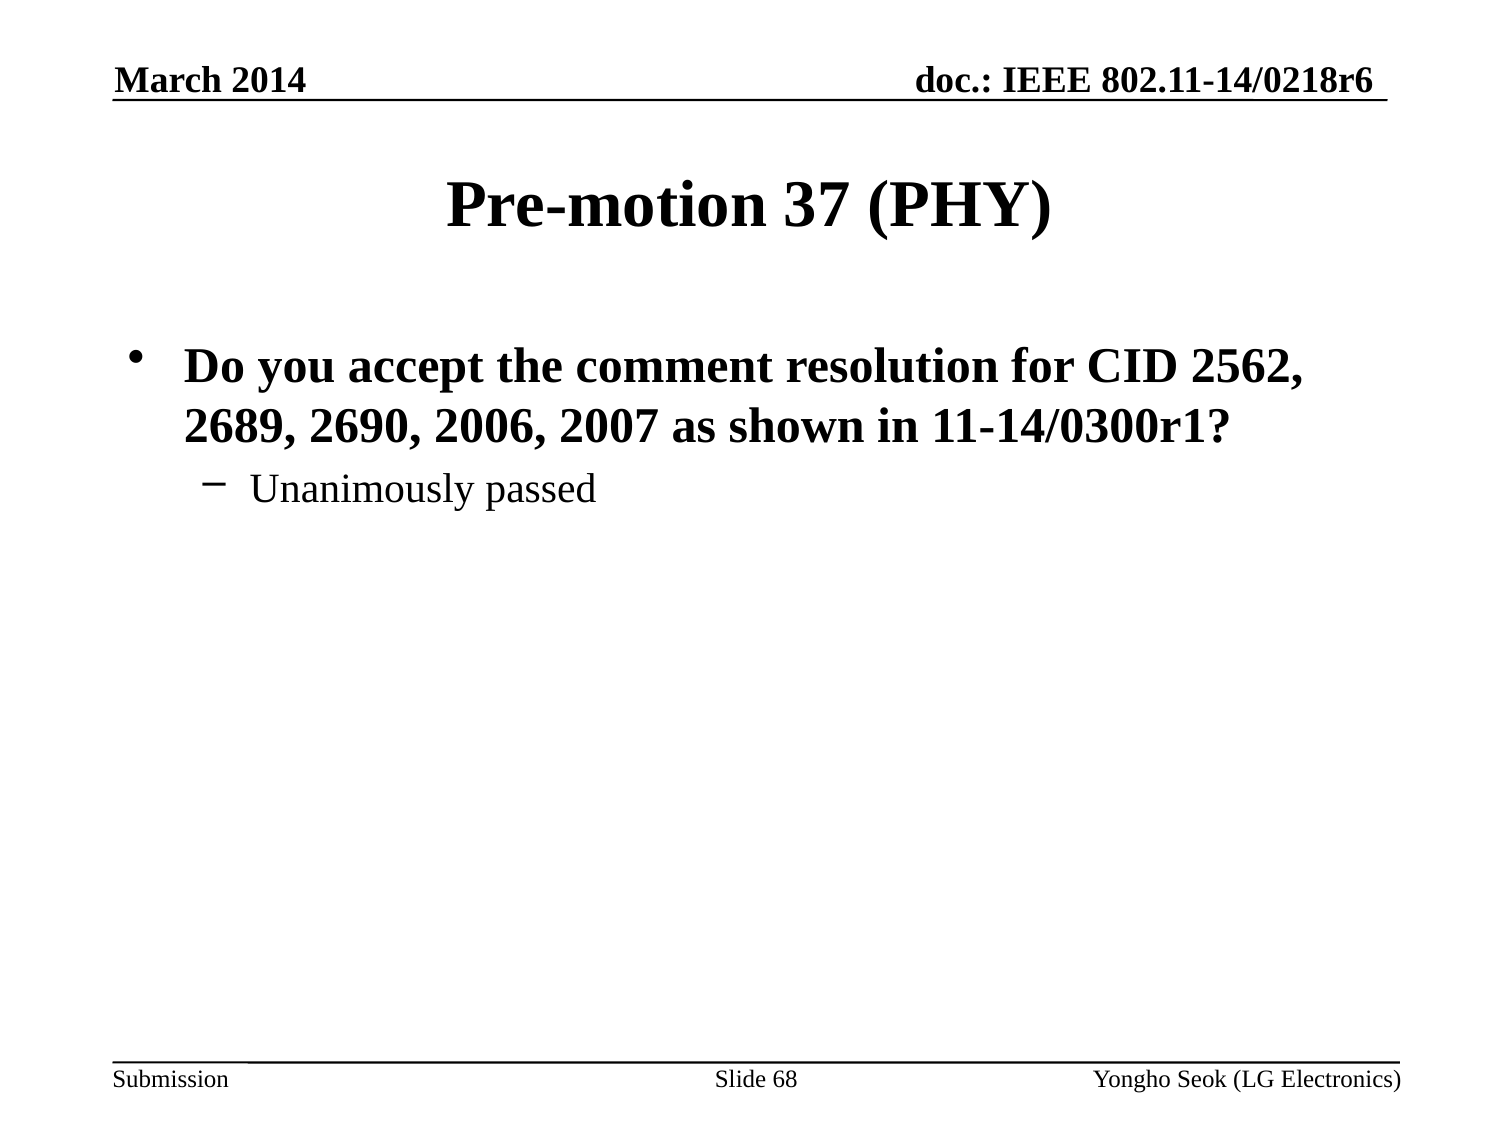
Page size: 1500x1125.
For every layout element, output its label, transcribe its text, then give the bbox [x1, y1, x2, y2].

title Pre-motion 37 (PHY) [112, 112, 1388, 288]
slide_number Slide 68 [712, 1061, 800, 1093]
list Do you accept the comment resolution for CID 2562, 2689, 2690, 2006, 2007 as shown in 11-14/0300r1? Unanimously passed [112, 324, 1388, 1001]
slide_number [114, 54, 309, 101]
footer Yongho Seok (LG Electronics) [1088, 1061, 1402, 1093]
